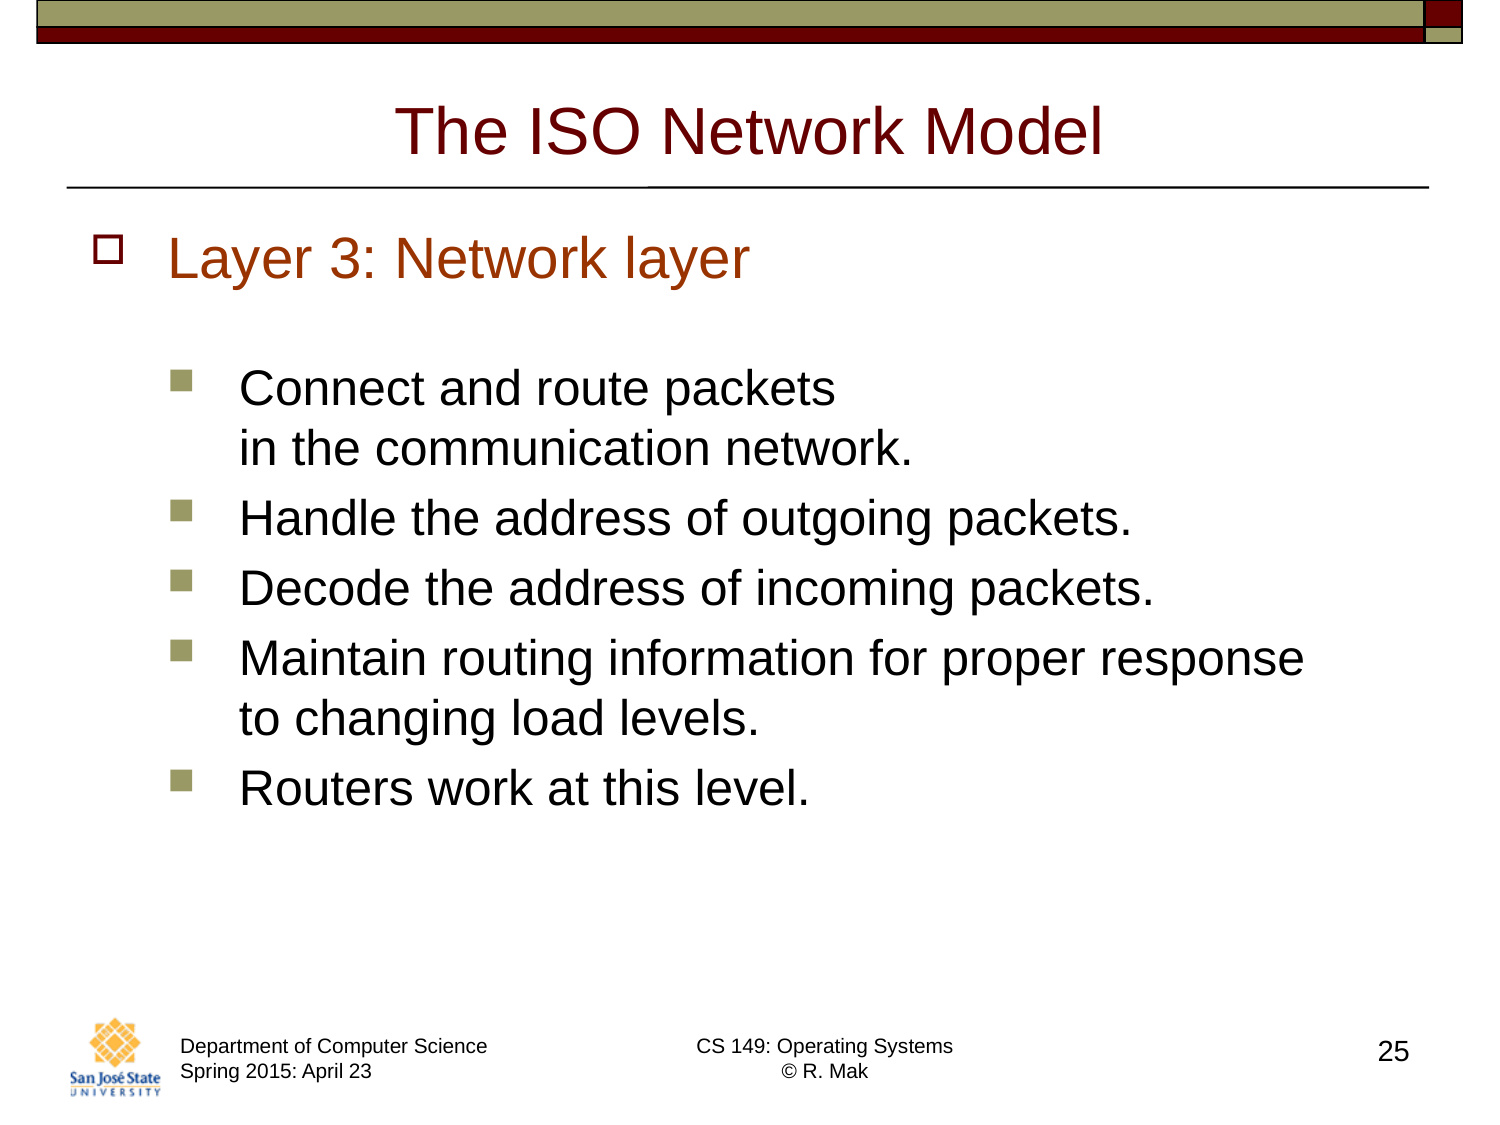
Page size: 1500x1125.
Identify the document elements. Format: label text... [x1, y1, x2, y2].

slide_number 25 [1112, 1025, 1425, 1100]
title The ISO Network Model [75, 67, 1425, 175]
picture [60, 1012, 166, 1112]
footer CS 149: Operating Systems © R. Mak [554, 1025, 1096, 1100]
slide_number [165, 1025, 510, 1100]
list Layer 3: Network layer Connect and route packets in the communication network. Handle the address of outgoing packets. Decode the address of incoming packets. Maintain routing information for proper response to changing load levels. Routers work at this level. [75, 212, 1425, 1006]
